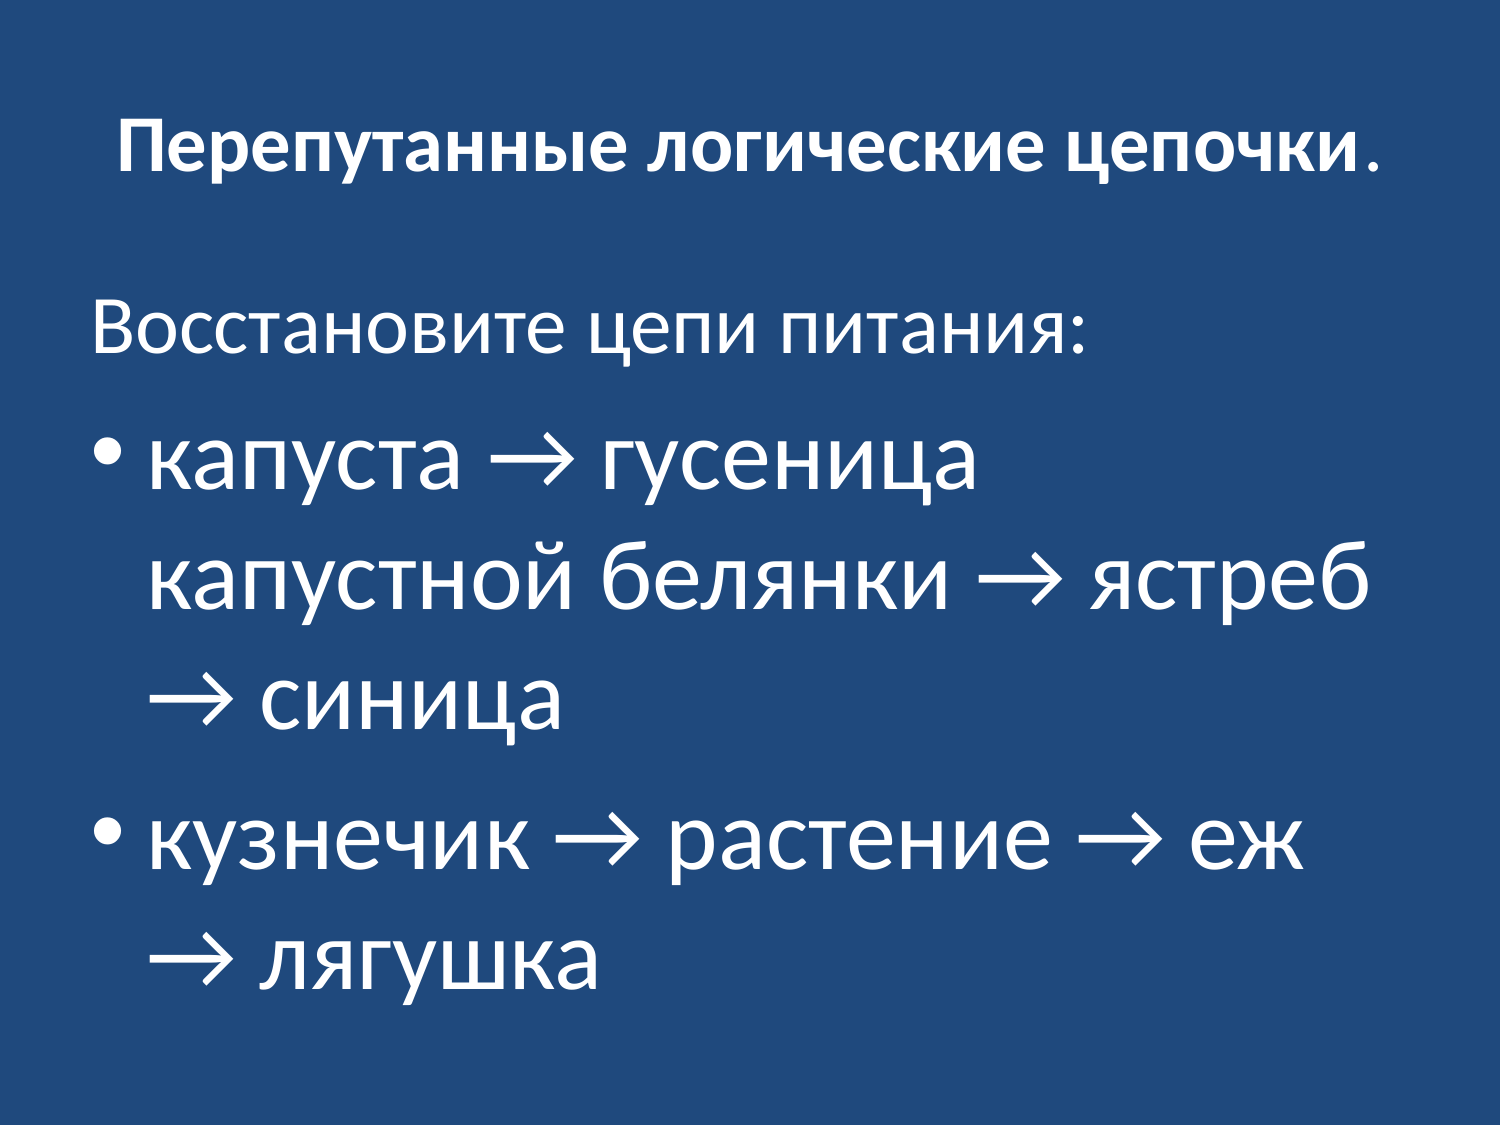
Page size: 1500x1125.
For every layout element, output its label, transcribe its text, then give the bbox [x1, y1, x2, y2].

title Перепутанные логические цепочки. [75, 45, 1425, 233]
list Восстановите цепи питания: капуста → гусеница капустной белянки → ястреб → синица кузнечик → растение → еж → лягушка [75, 262, 1425, 1005]
